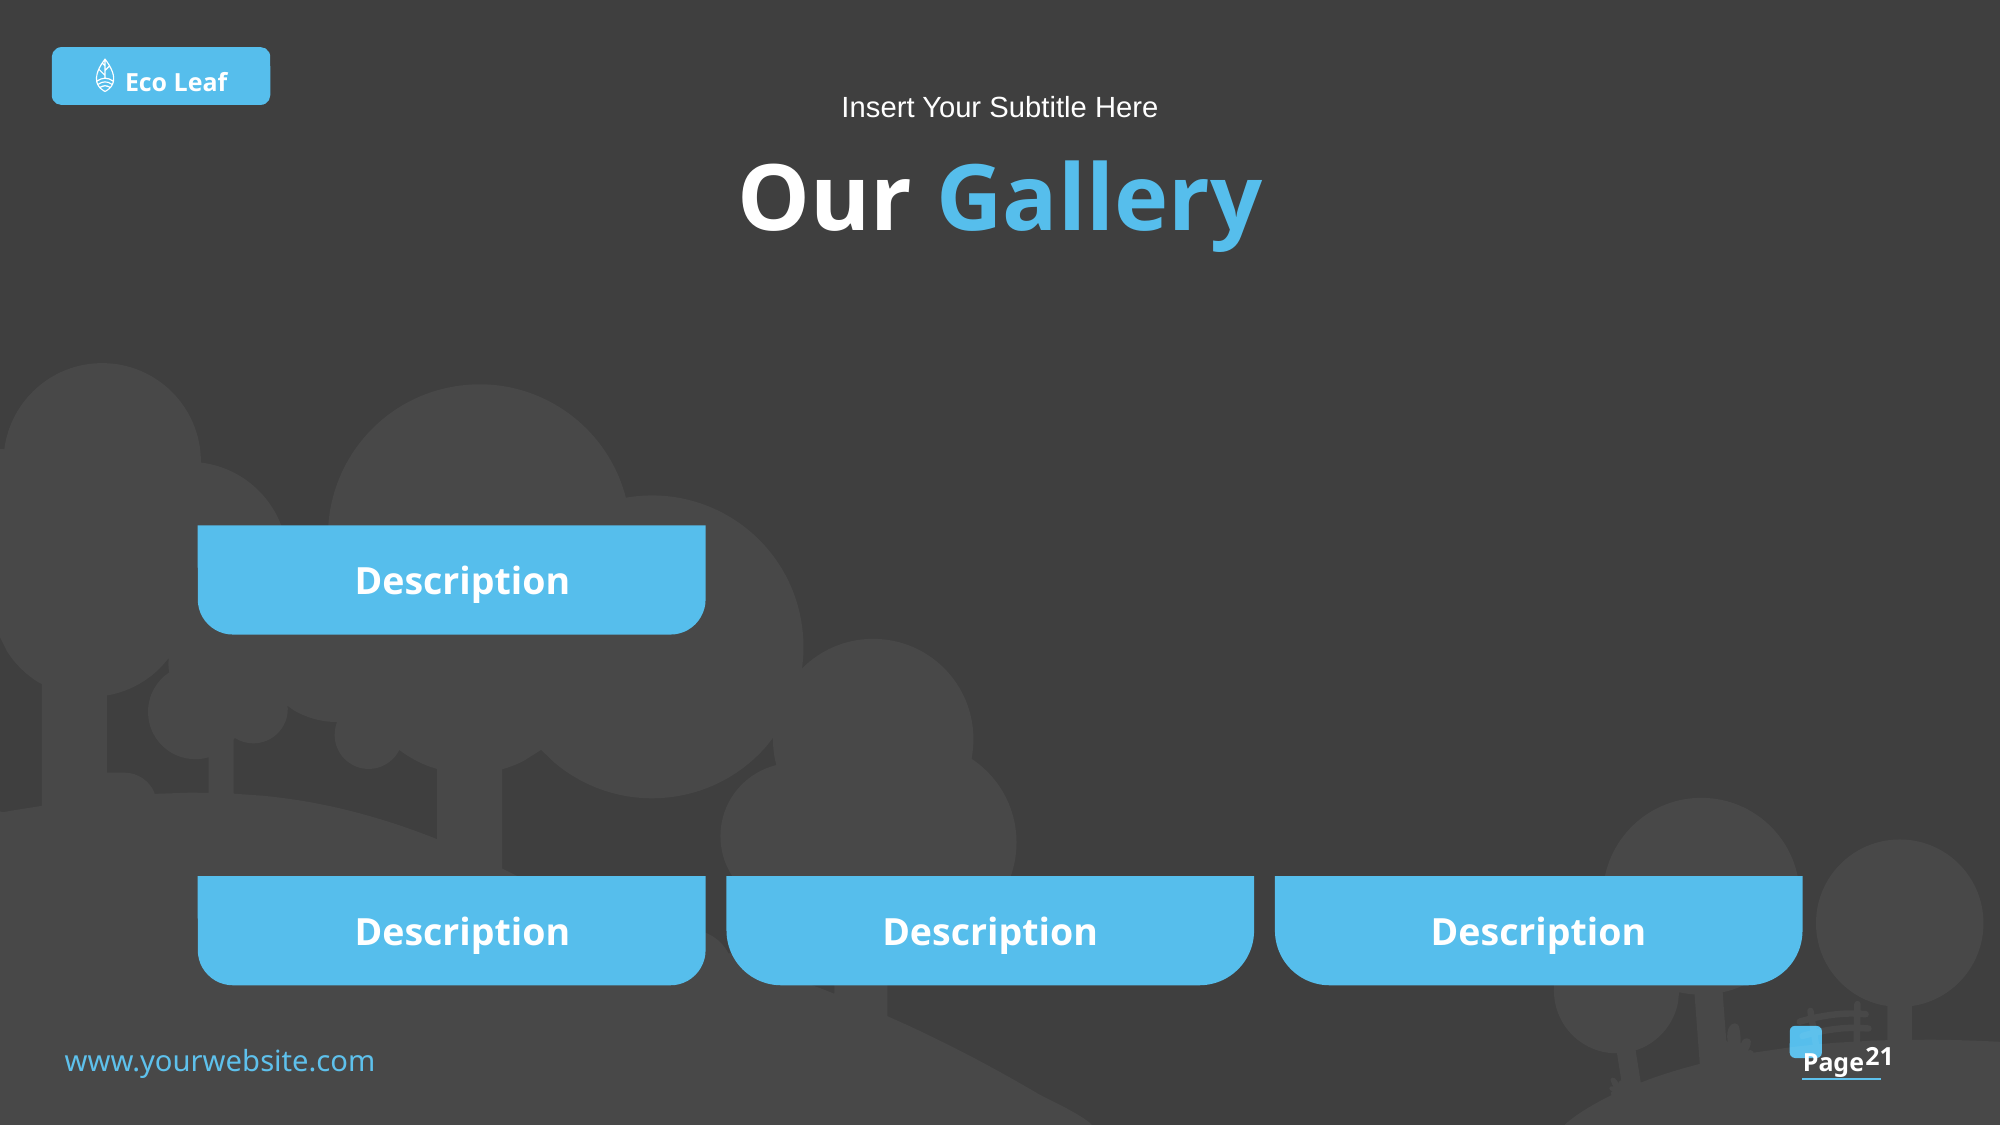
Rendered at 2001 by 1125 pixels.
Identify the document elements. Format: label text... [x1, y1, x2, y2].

picture [726, 304, 1255, 986]
text_box Eco Leaf [125, 51, 271, 97]
text_box [95, 58, 115, 93]
picture [1274, 304, 1803, 986]
picture [197, 304, 706, 635]
subtitle Insert Your Subtitle Here [749, 82, 1251, 129]
title Our Gallery [468, 130, 1532, 270]
slide_number 21 [1850, 1036, 1914, 1079]
picture [197, 655, 706, 986]
text_box [50, 46, 272, 106]
